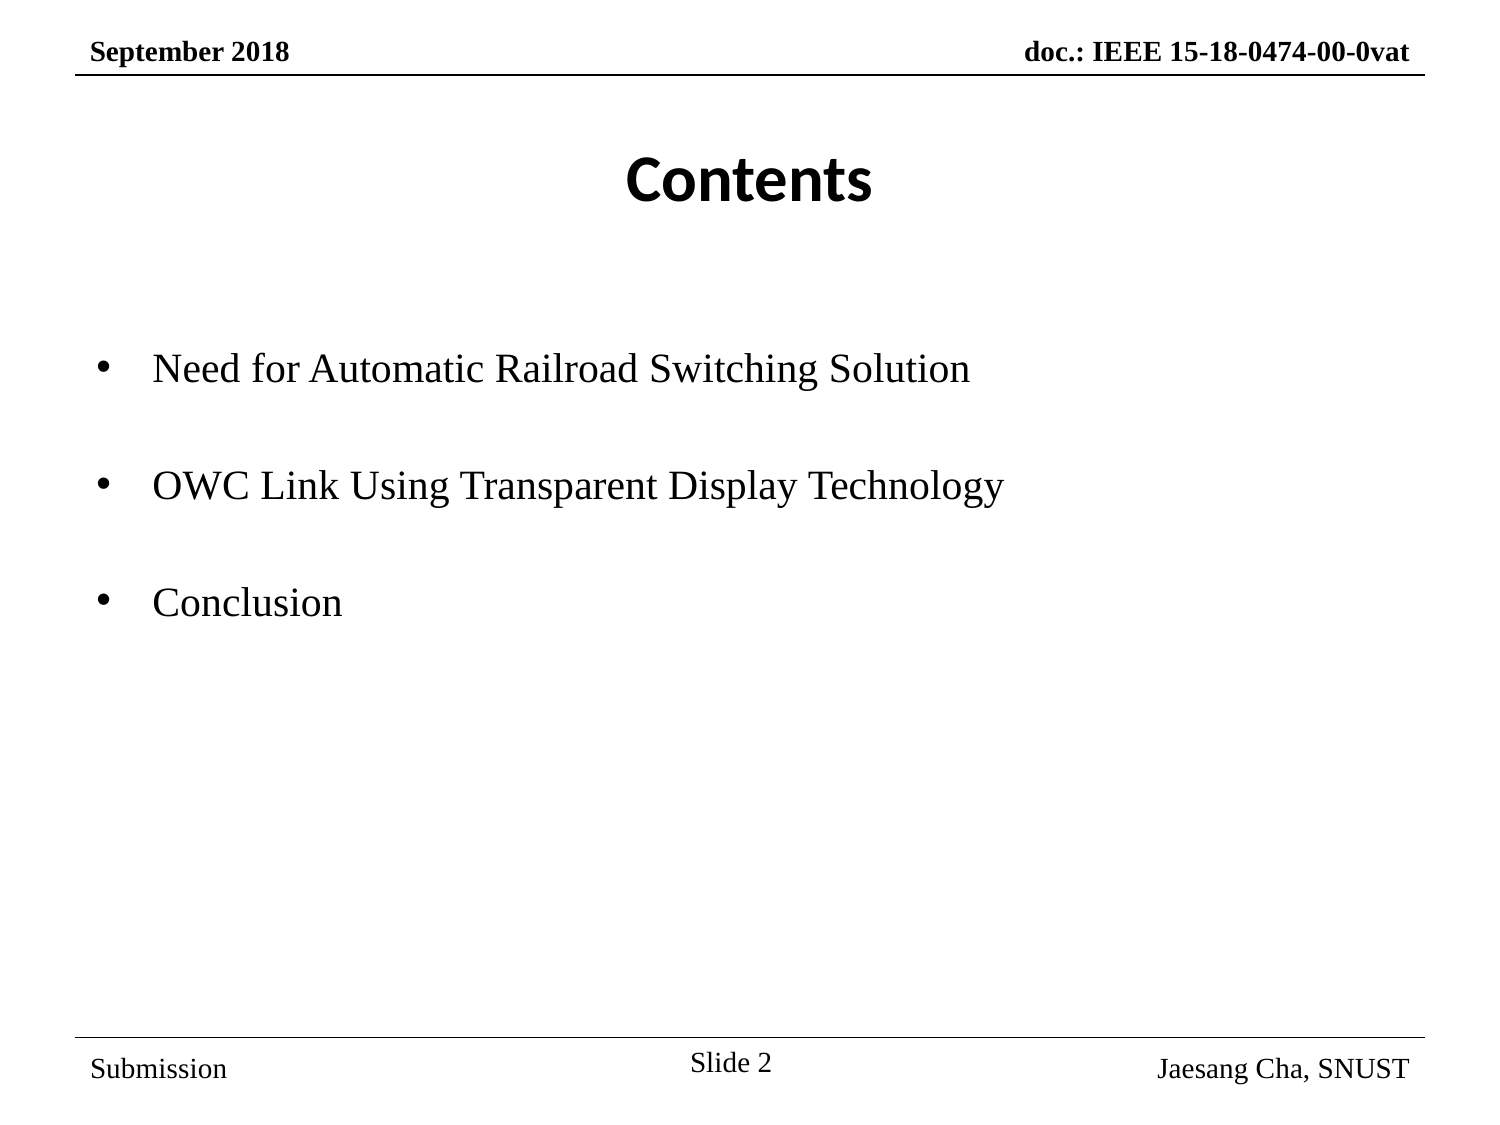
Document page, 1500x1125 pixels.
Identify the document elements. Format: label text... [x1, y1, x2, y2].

text_box Slide 2 [675, 1035, 788, 1086]
text_box Need for Automatic Railroad Switching Solution OWC Link Using Transparent Display Technology Conclusion [81, 333, 1463, 725]
text_box Contents [74, 125, 1425, 225]
